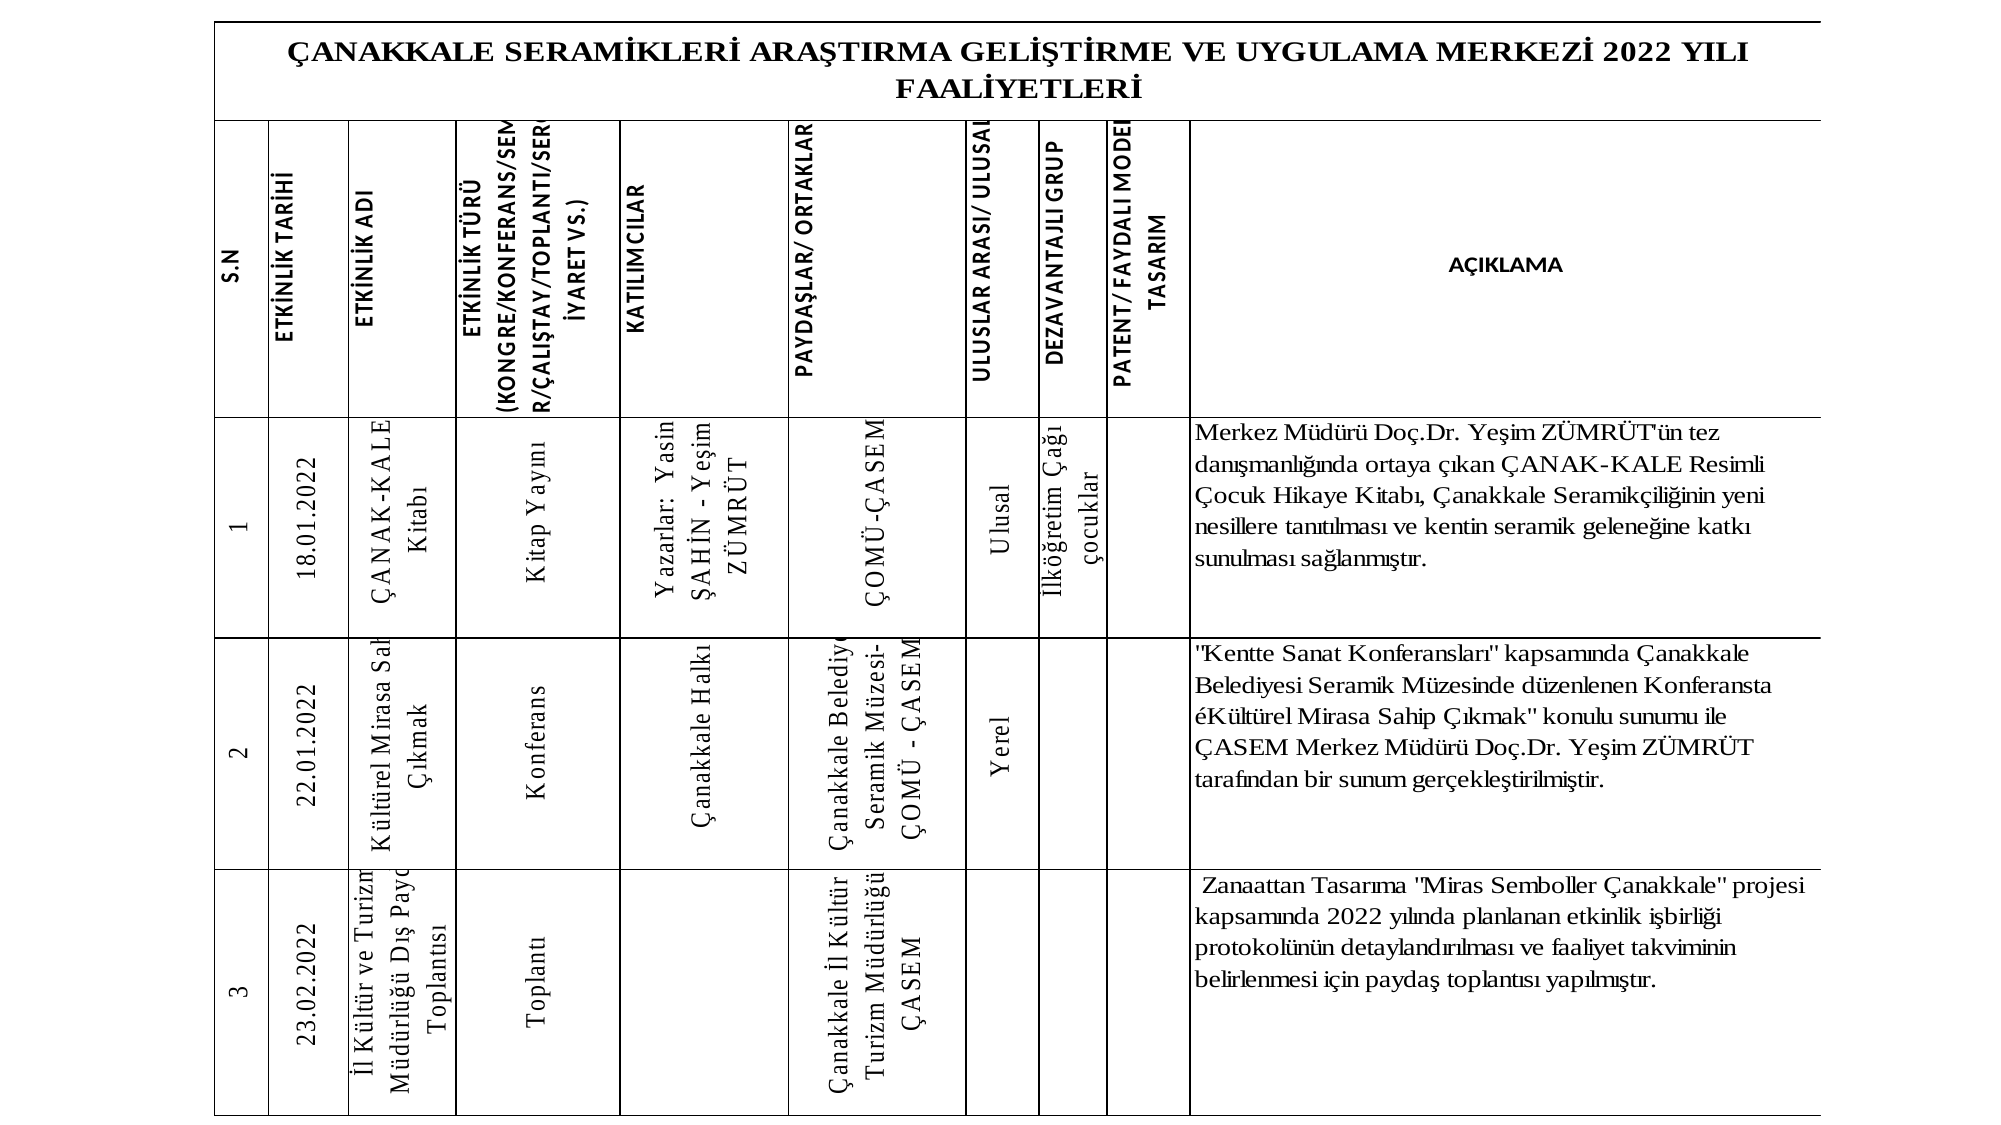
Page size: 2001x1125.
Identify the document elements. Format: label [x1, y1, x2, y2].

picture [213, 21, 1823, 1117]
